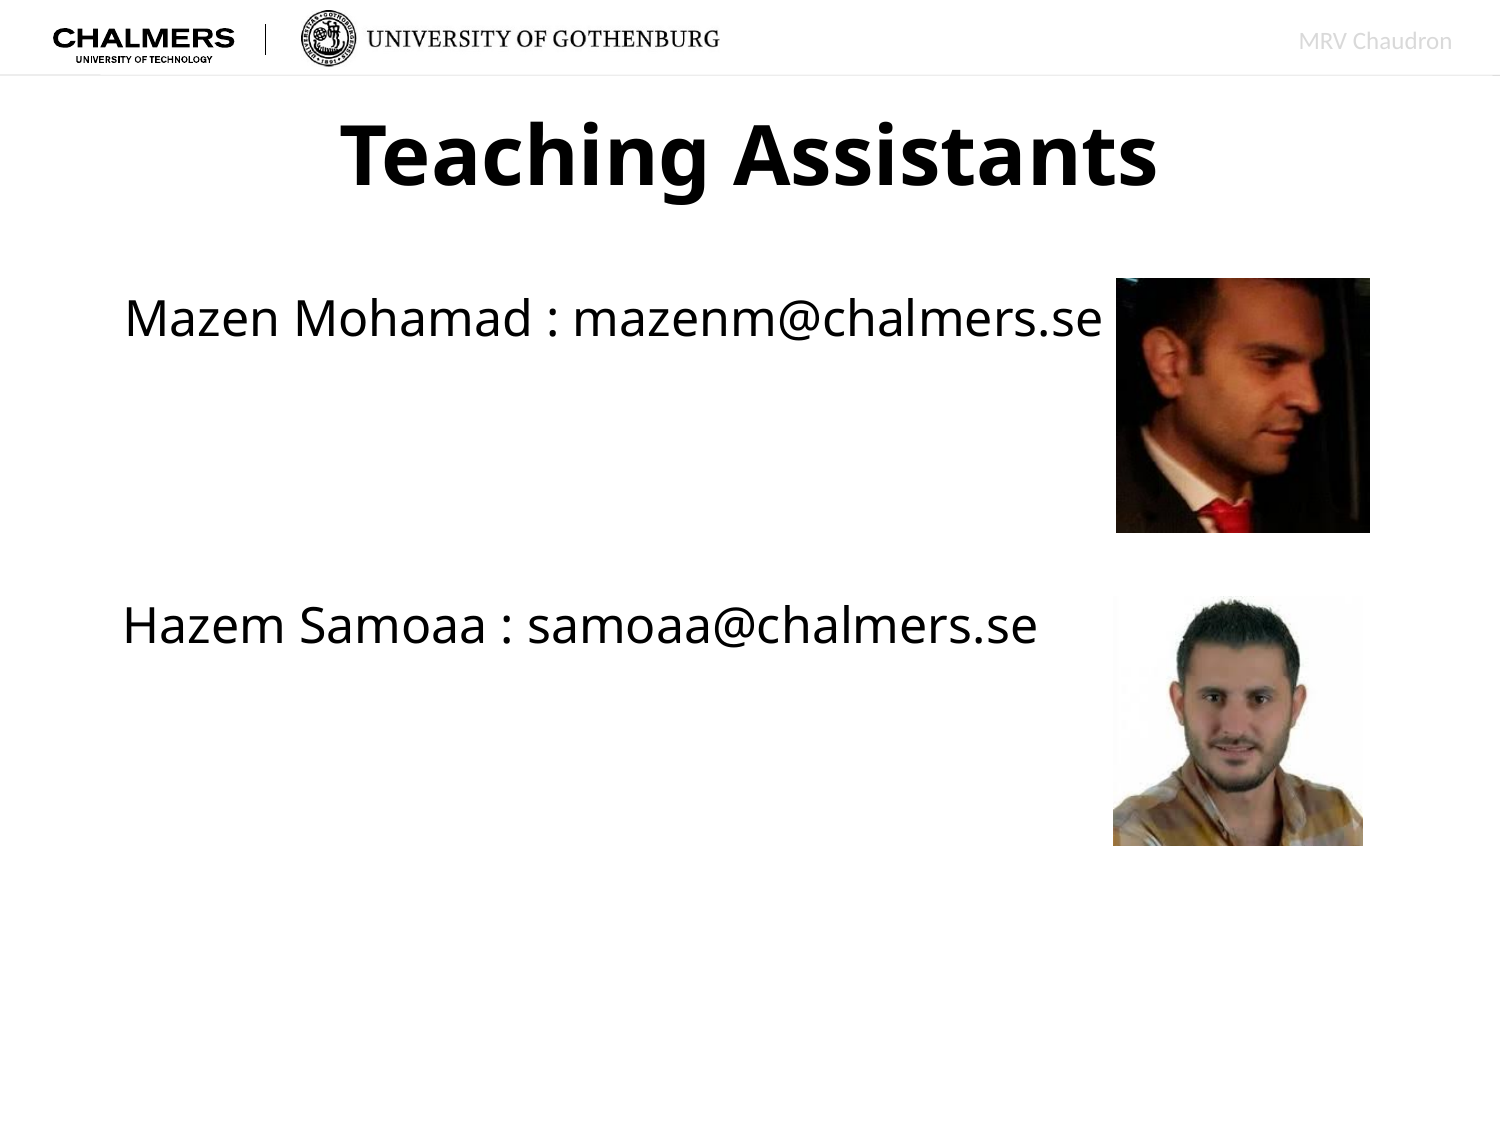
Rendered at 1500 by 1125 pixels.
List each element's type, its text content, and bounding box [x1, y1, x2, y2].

text_box Mazen Mohamad : mazenm@chalmers.se [109, 278, 1114, 354]
text_box Hazem Samoaa : samoaa@chalmers.se [108, 586, 1067, 662]
title Teaching Assistants [0, 90, 1500, 215]
picture [1113, 596, 1364, 847]
picture [301, 10, 720, 67]
picture [1115, 278, 1370, 533]
